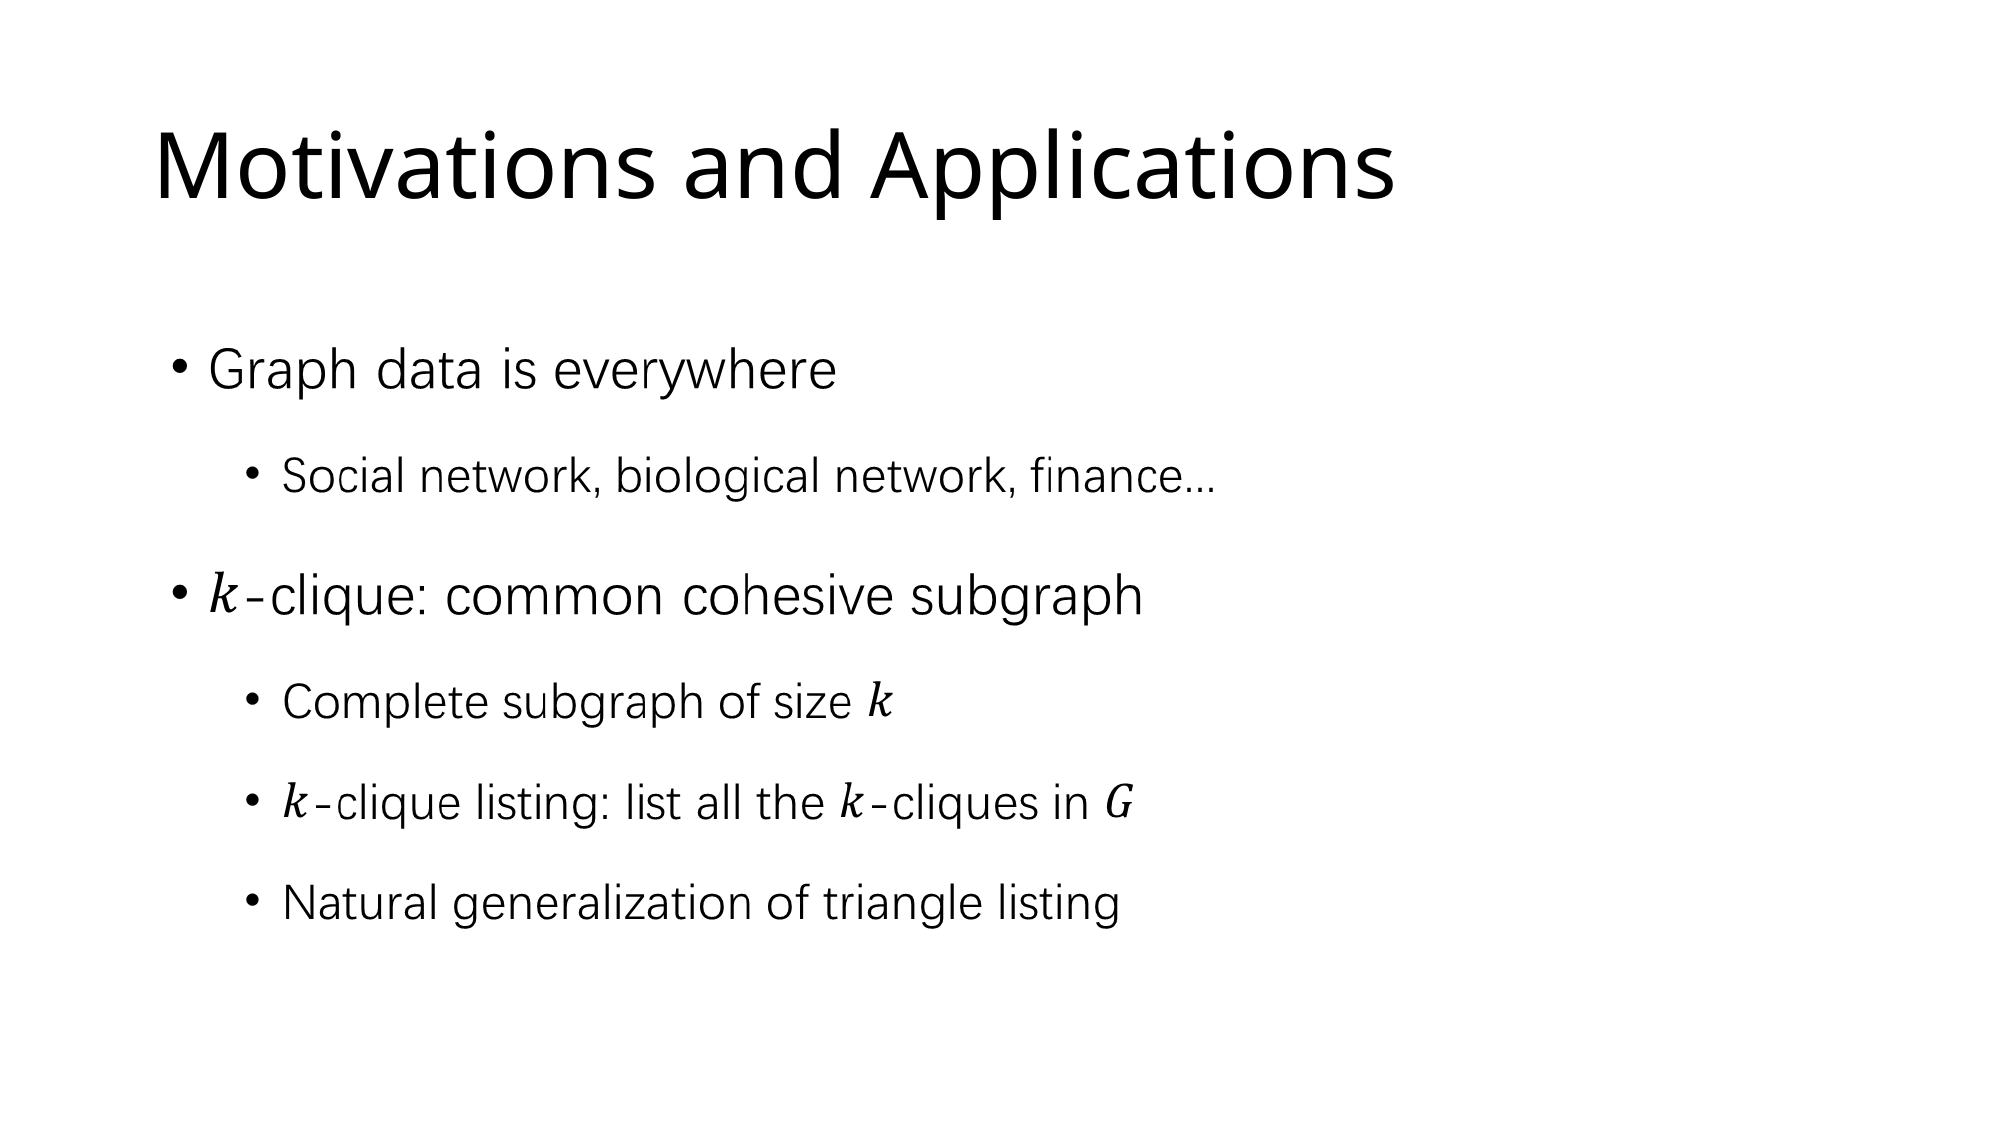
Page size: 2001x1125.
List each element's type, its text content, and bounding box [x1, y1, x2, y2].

list [137, 299, 1863, 1014]
title Motivations and Applications [137, 59, 1863, 278]
